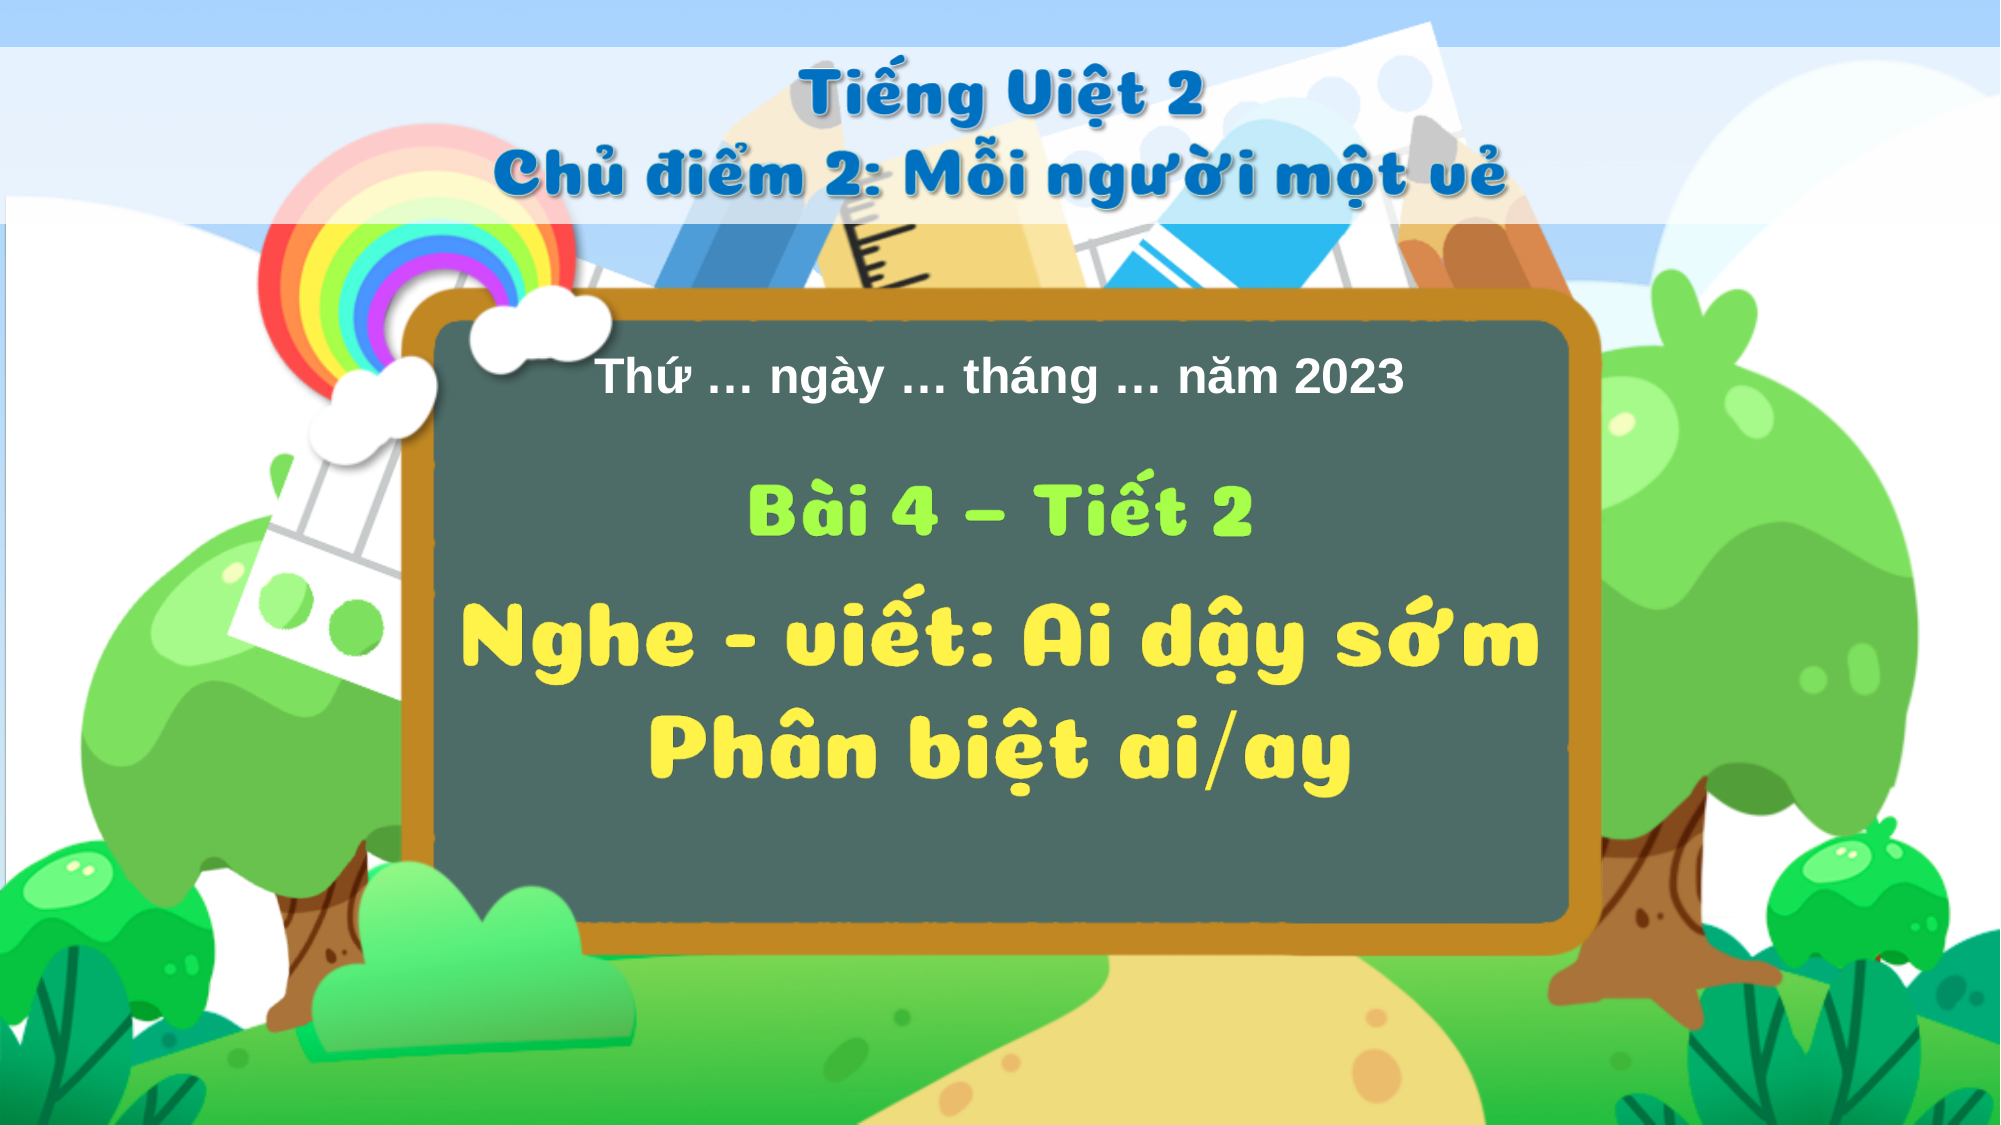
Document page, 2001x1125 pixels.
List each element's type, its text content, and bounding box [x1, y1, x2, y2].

picture [0, 0, 2001, 1125]
text_box Thứ … ngày … tháng … năm 2023 [474, 328, 1525, 428]
